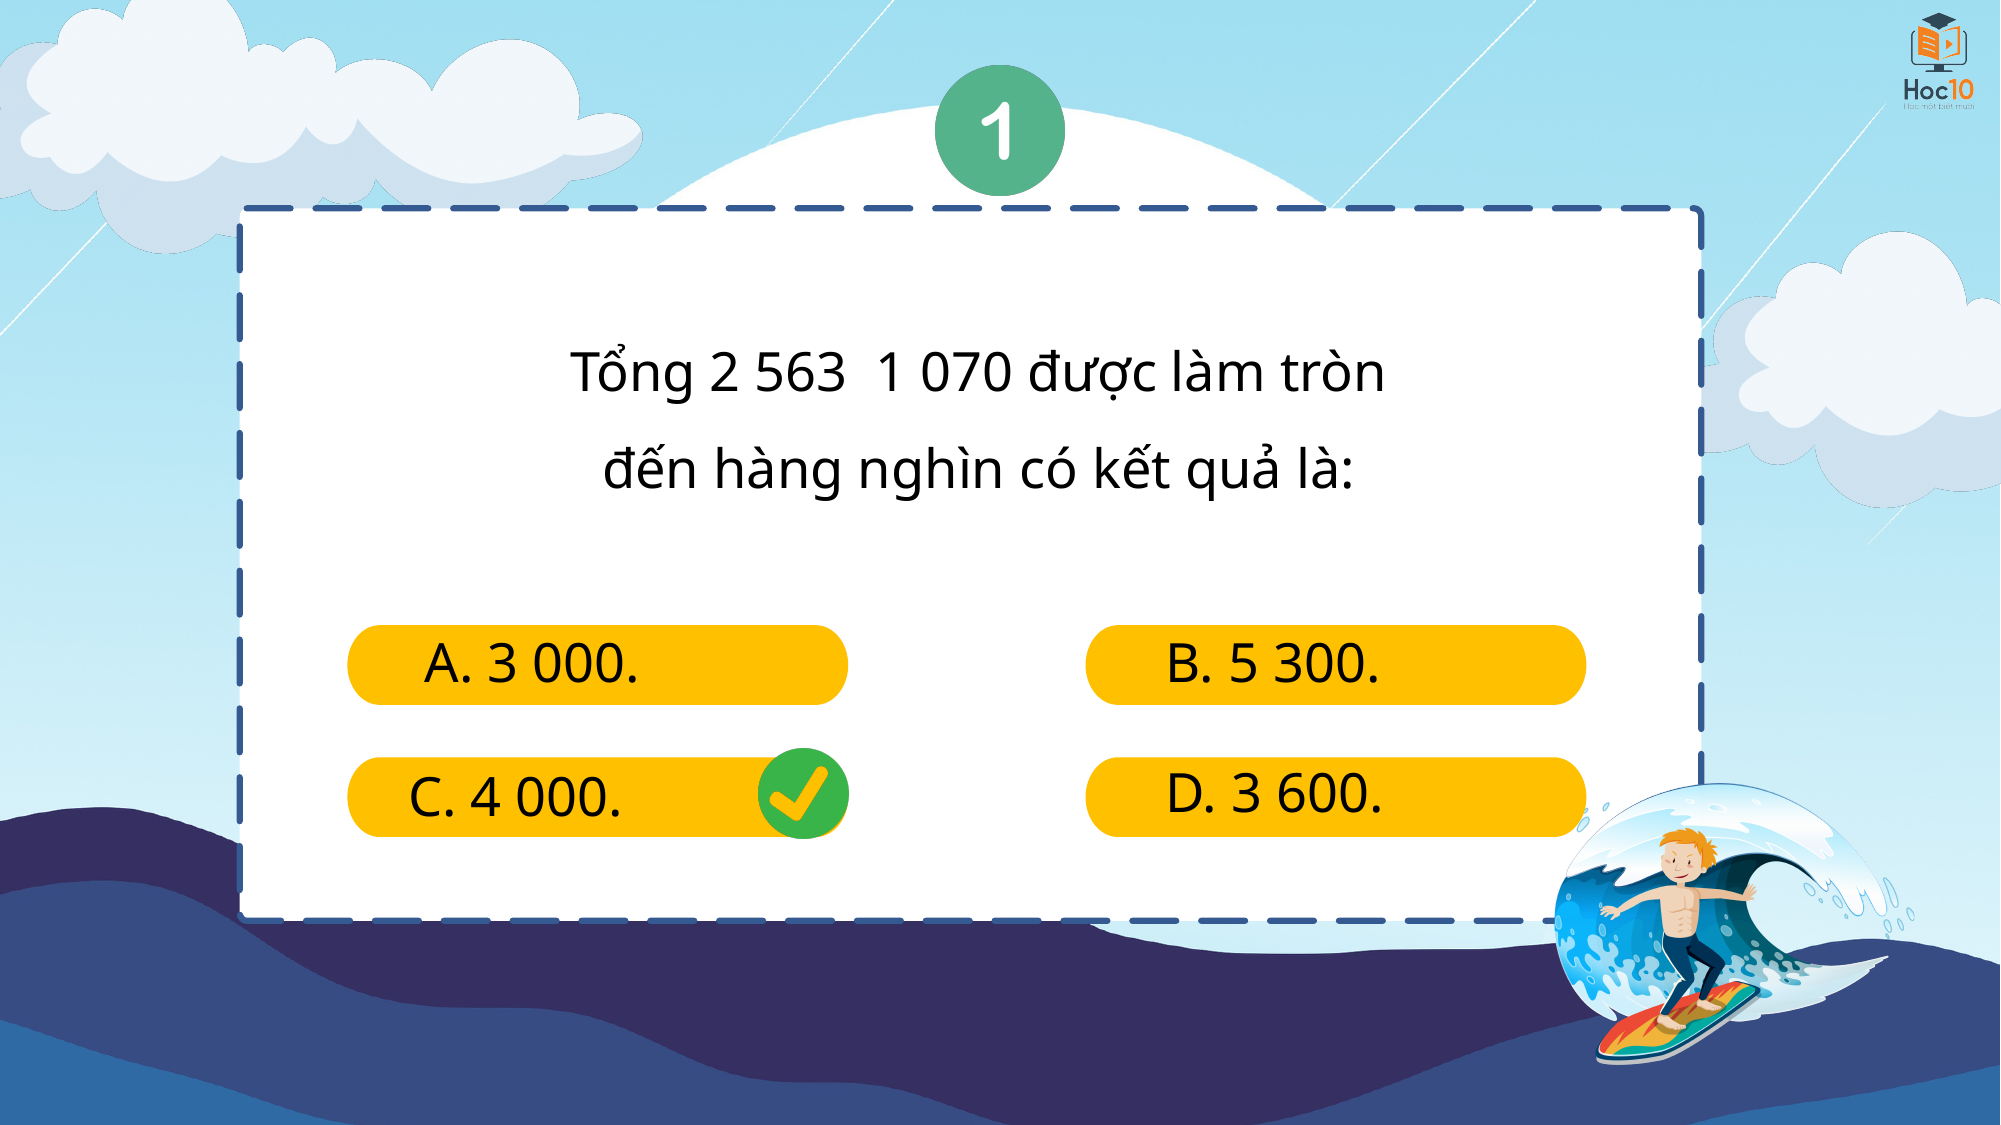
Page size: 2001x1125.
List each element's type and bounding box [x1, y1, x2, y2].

text_box [347, 624, 849, 706]
picture [934, 65, 1066, 196]
text_box [0, 0, 650, 259]
text_box [347, 756, 752, 838]
picture [1878, 0, 2000, 130]
text_box [650, 0, 2000, 224]
picture [757, 747, 849, 839]
text_box [1554, 783, 1915, 1065]
text_box [1085, 756, 1587, 838]
text_box [0, 259, 2000, 1125]
text_box [239, 208, 1702, 921]
text_box [1085, 624, 1587, 706]
text_box [1707, 224, 2000, 513]
